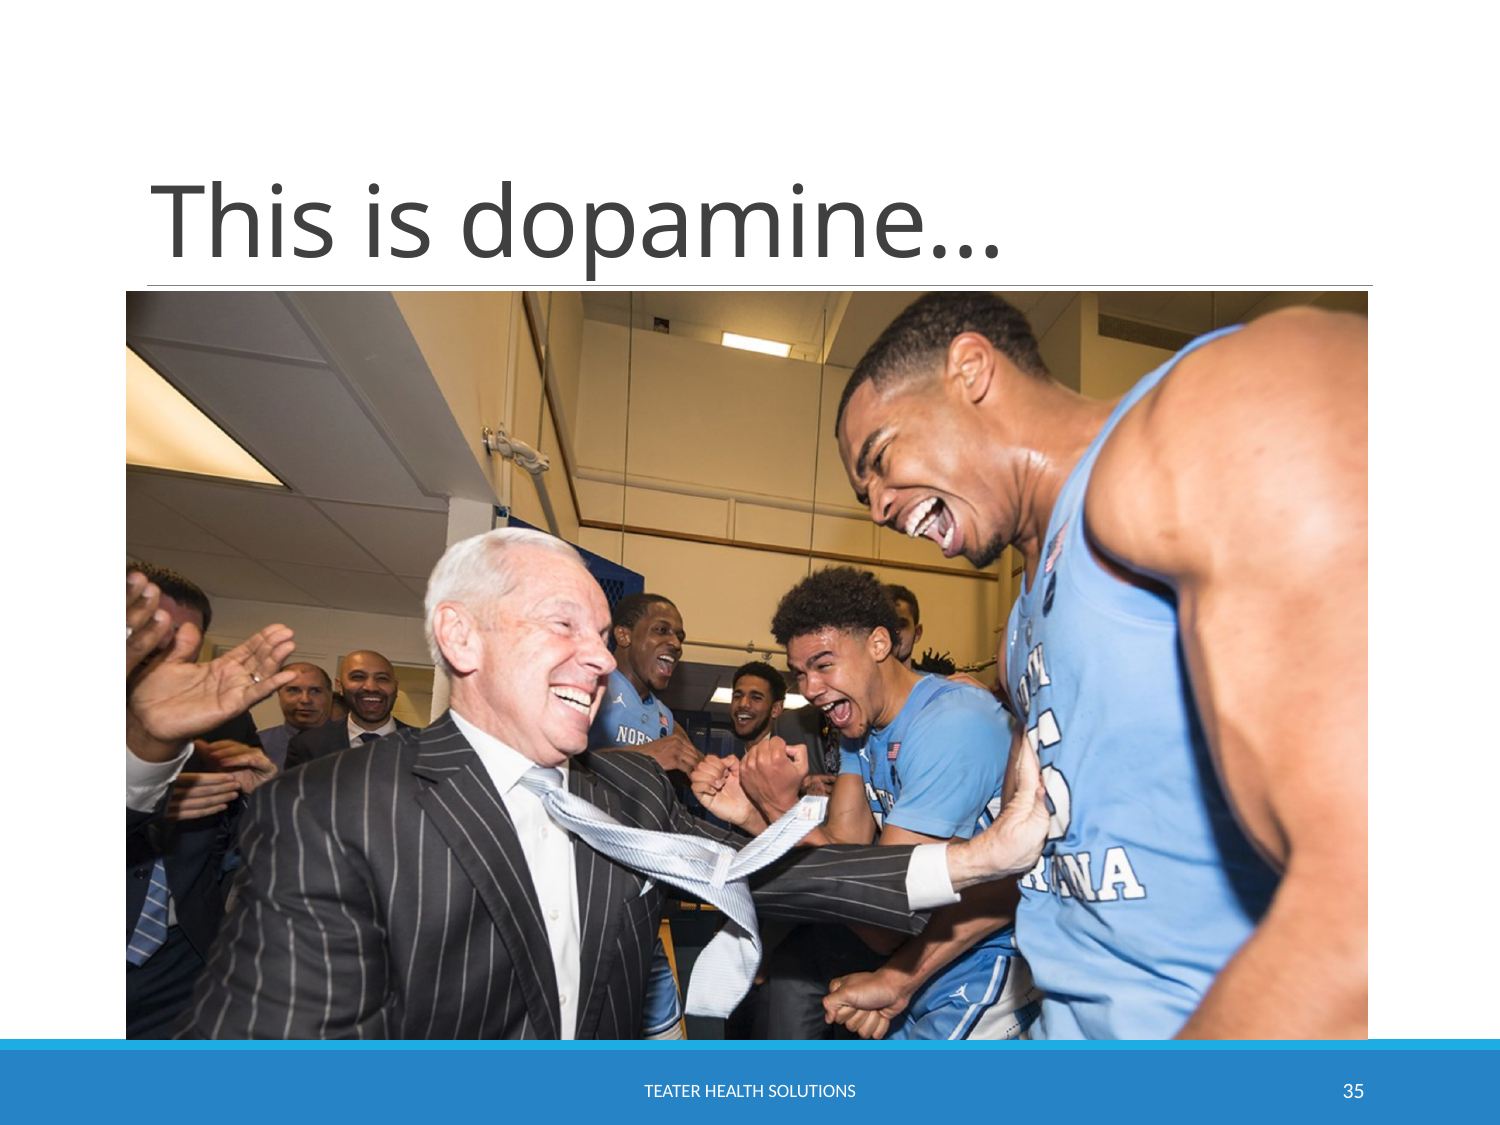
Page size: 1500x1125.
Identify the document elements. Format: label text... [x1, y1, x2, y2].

footer TEATER HEALTH SOLUTIONS [453, 1059, 1047, 1120]
slide_number 35 [1218, 1059, 1380, 1120]
title This is dopamine… [135, 47, 1360, 285]
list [126, 290, 1369, 1040]
